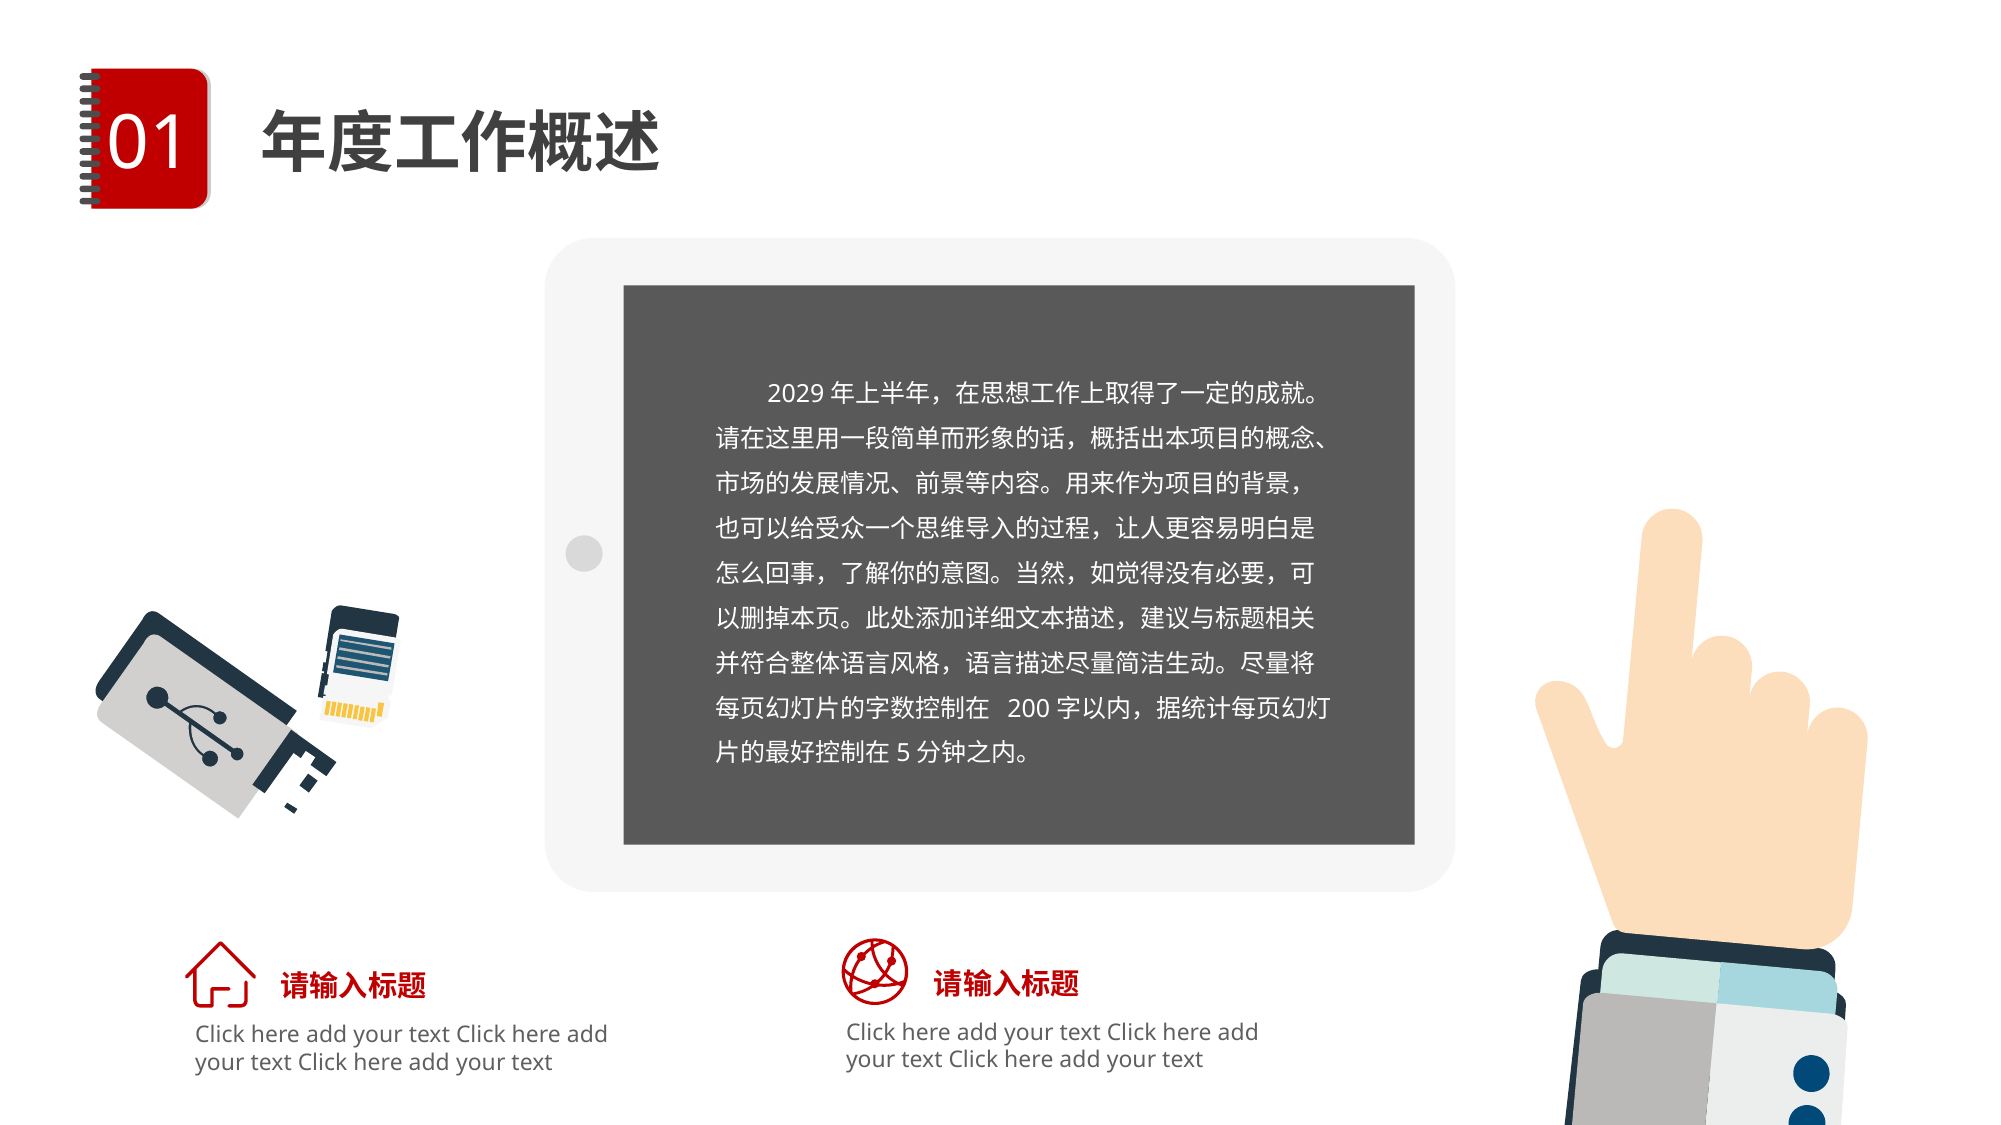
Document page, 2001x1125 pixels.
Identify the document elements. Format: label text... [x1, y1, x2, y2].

text_box Click here add your text Click here add your text Click here add your text [831, 1009, 1415, 1080]
text_box [841, 938, 909, 1006]
text_box Click here add your text Click here add your text Click here add your text [180, 1012, 764, 1083]
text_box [1533, 507, 1870, 1125]
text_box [90, 604, 402, 840]
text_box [79, 68, 211, 209]
text_box [185, 941, 256, 1008]
text_box 年度工作概述 [246, 92, 677, 188]
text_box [544, 237, 1456, 893]
text_box 请输入标题 [265, 960, 442, 1011]
text_box 请输入标题 [919, 957, 1096, 1008]
